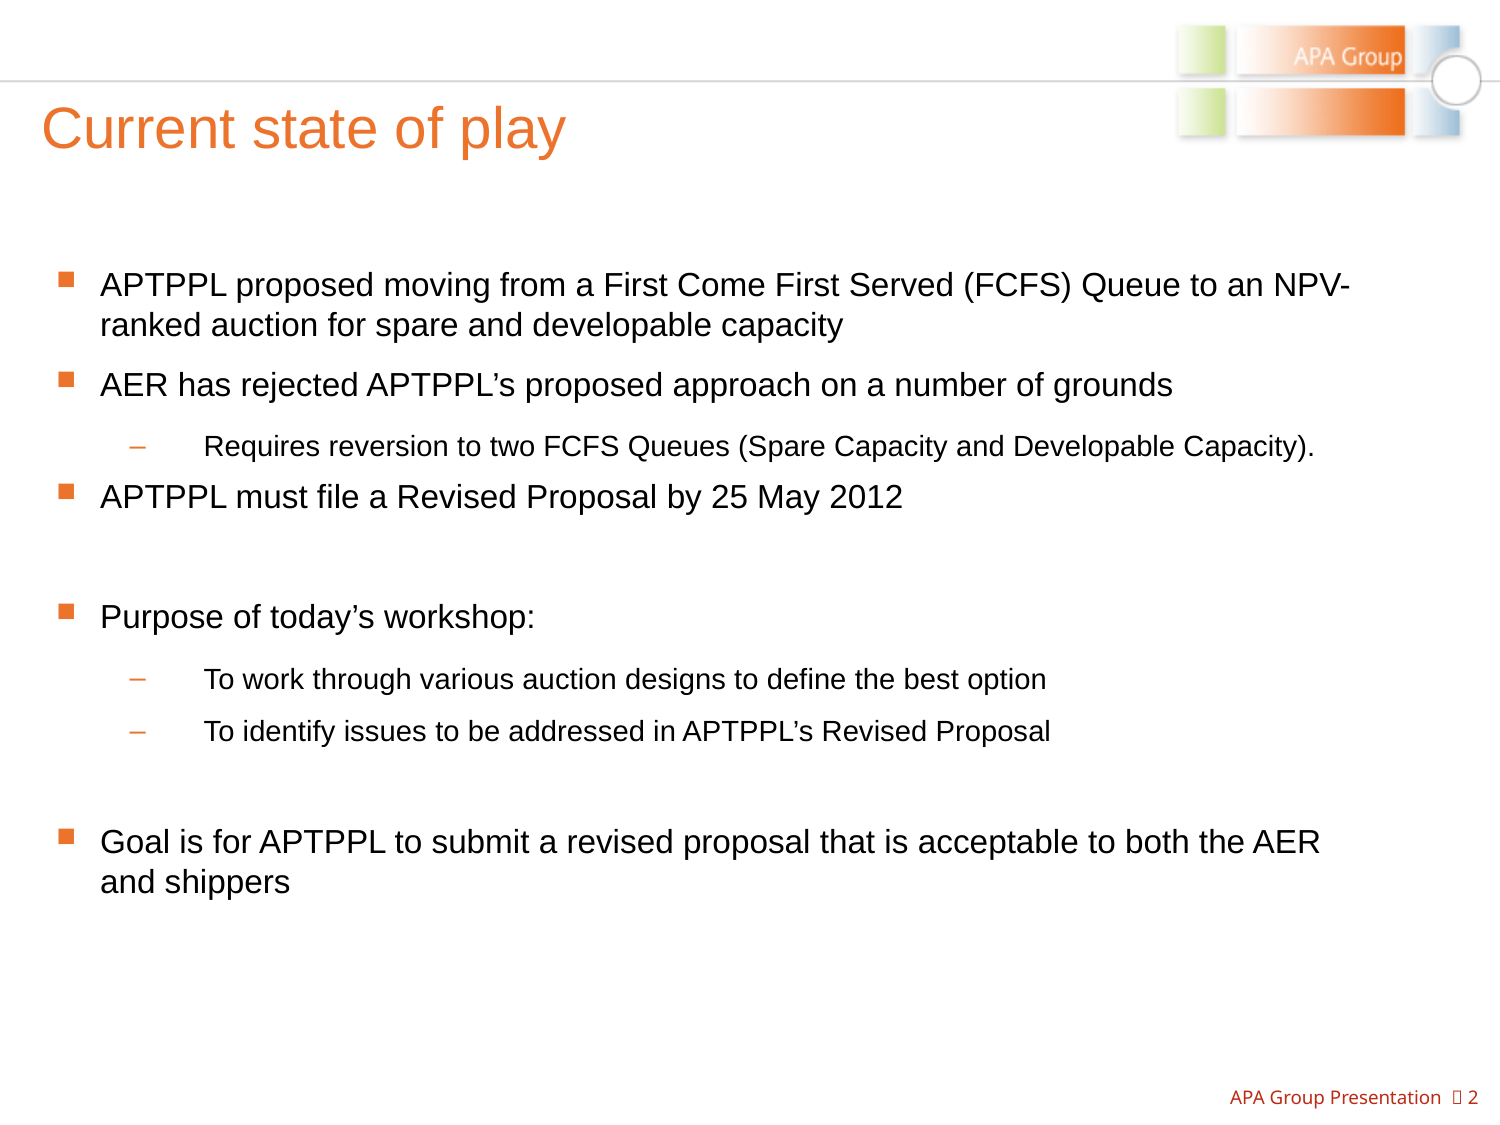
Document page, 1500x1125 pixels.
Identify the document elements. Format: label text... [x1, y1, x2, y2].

list APTPPL proposed moving from a First Come First Served (FCFS) Queue to an NPV-ranked auction for spare and developable capacity AER has rejected APTPPL’s proposed approach on a number of grounds Requires reversion to two FCFS Queues (Spare Capacity and Developable Capacity). APTPPL must file a Revised Proposal by 25 May 2012 Purpose of today’s workshop: To work through various auction designs to define the best option To identify issues to be addressed in APTPPL’s Revised Proposal Goal is for APTPPL to submit a revised proposal that is acceptable to both the AER and shippers [41, 255, 1392, 998]
picture [0, 0, 1500, 266]
title Current state of play [41, 90, 1258, 185]
